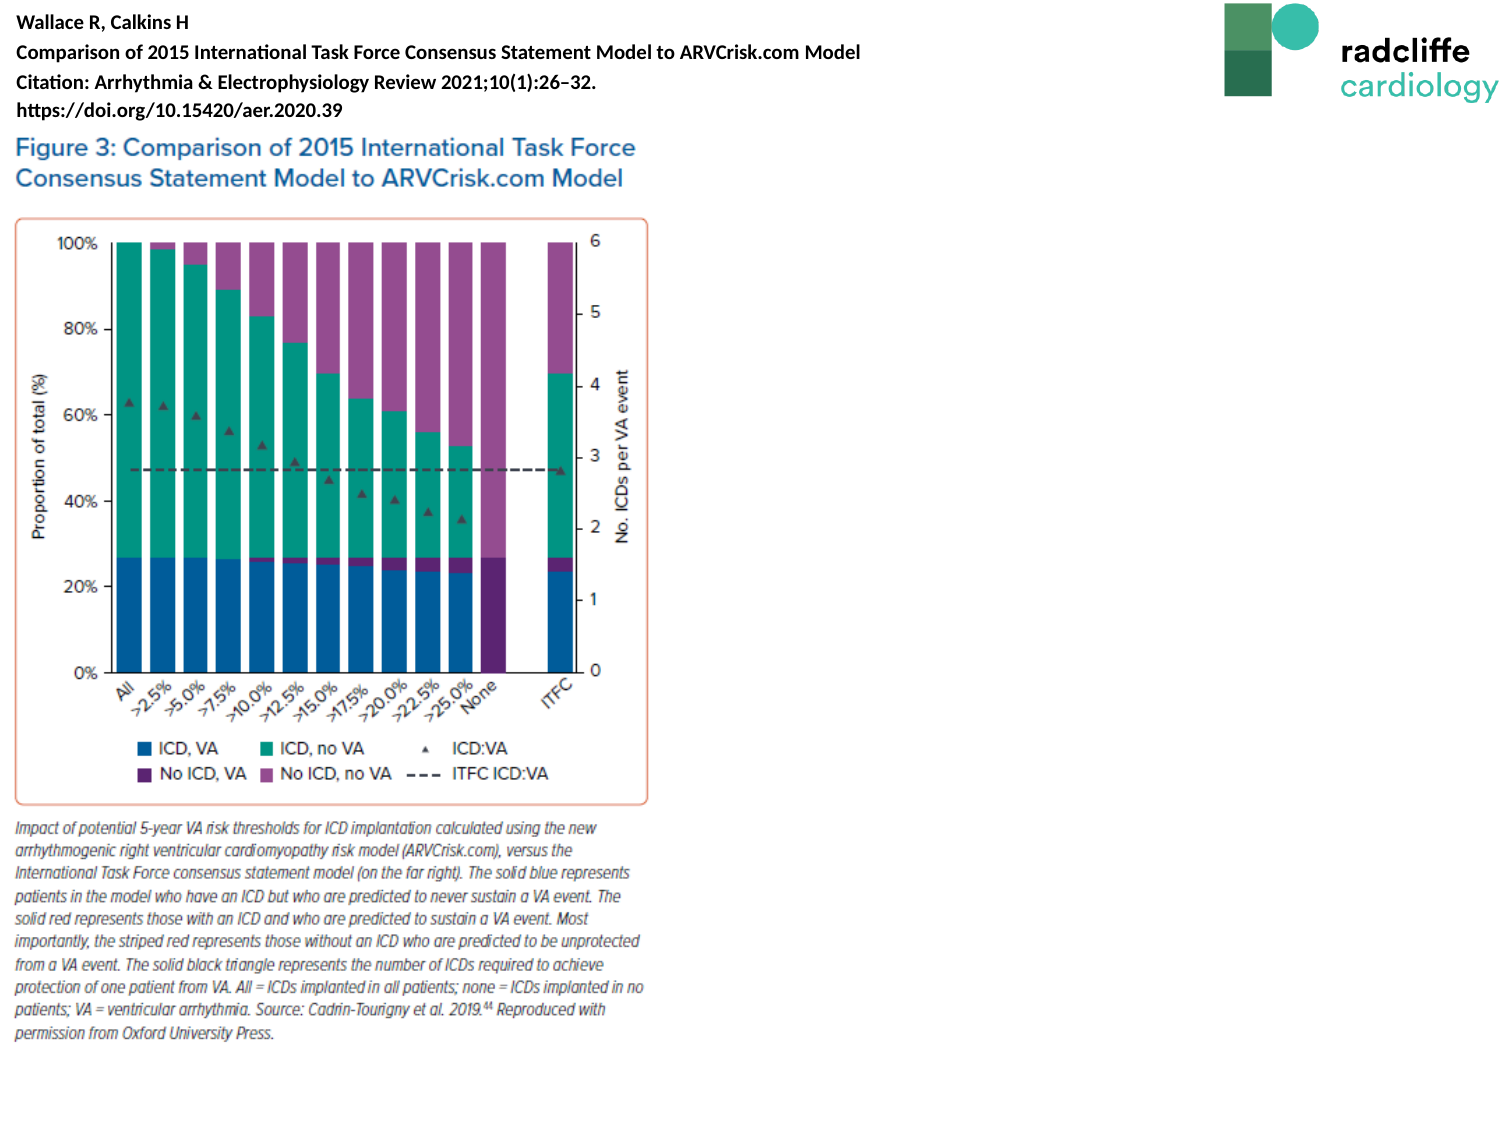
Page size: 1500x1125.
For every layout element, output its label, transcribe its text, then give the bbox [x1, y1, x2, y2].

picture [1224, 1, 1499, 104]
text_box Citation: Arrhythmia & Electrophysiology Review 2021;10(1):26–32. [1, 60, 1224, 89]
picture [1, 124, 662, 1063]
text_box https://doi.org/10.15420/aer.2020.39 [1, 89, 1500, 129]
text_box Wallace R, Calkins H [1, 1, 939, 31]
text_box Comparison of 2015 International Task Force Consensus Statement Model to ARVCrisk.com Model [1, 31, 1224, 60]
